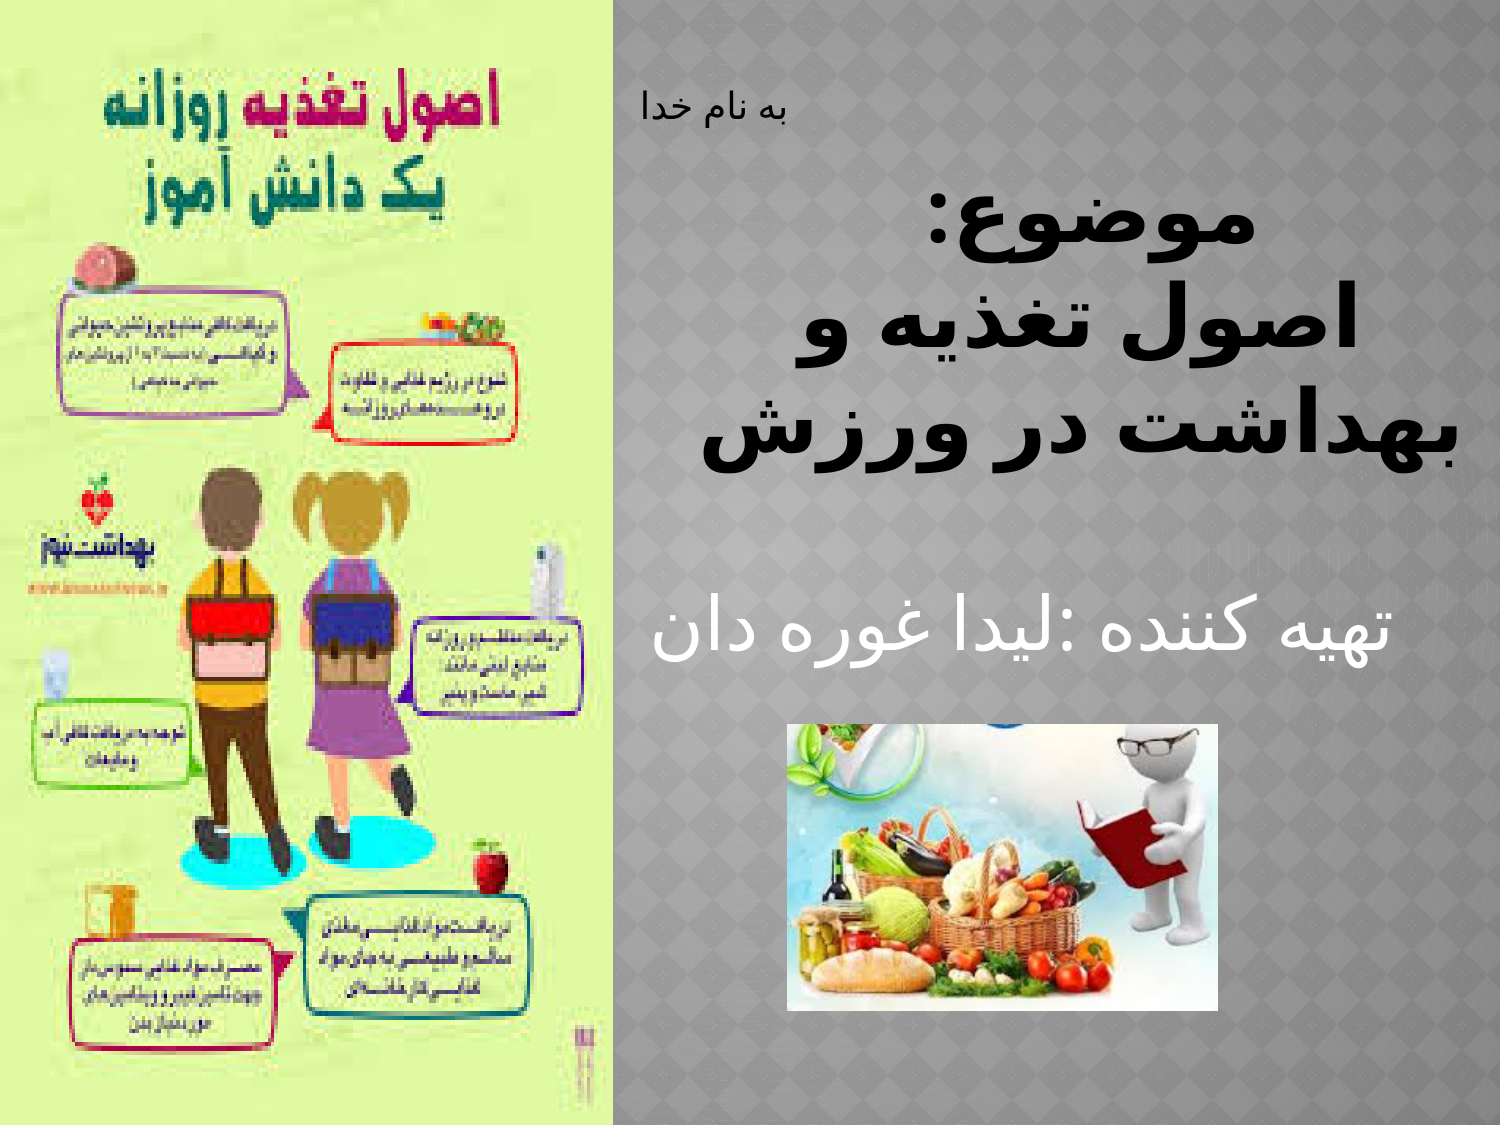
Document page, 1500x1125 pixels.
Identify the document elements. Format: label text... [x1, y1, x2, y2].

text_box به نام خدا [624, 74, 963, 135]
subtitle تهیه کننده :لیدا غوره دان [617, 575, 1452, 756]
picture [786, 724, 1218, 1012]
title موضوع: اصول تغذیه و بهداشت در ورزش [662, 0, 1500, 471]
picture [0, 0, 613, 1125]
